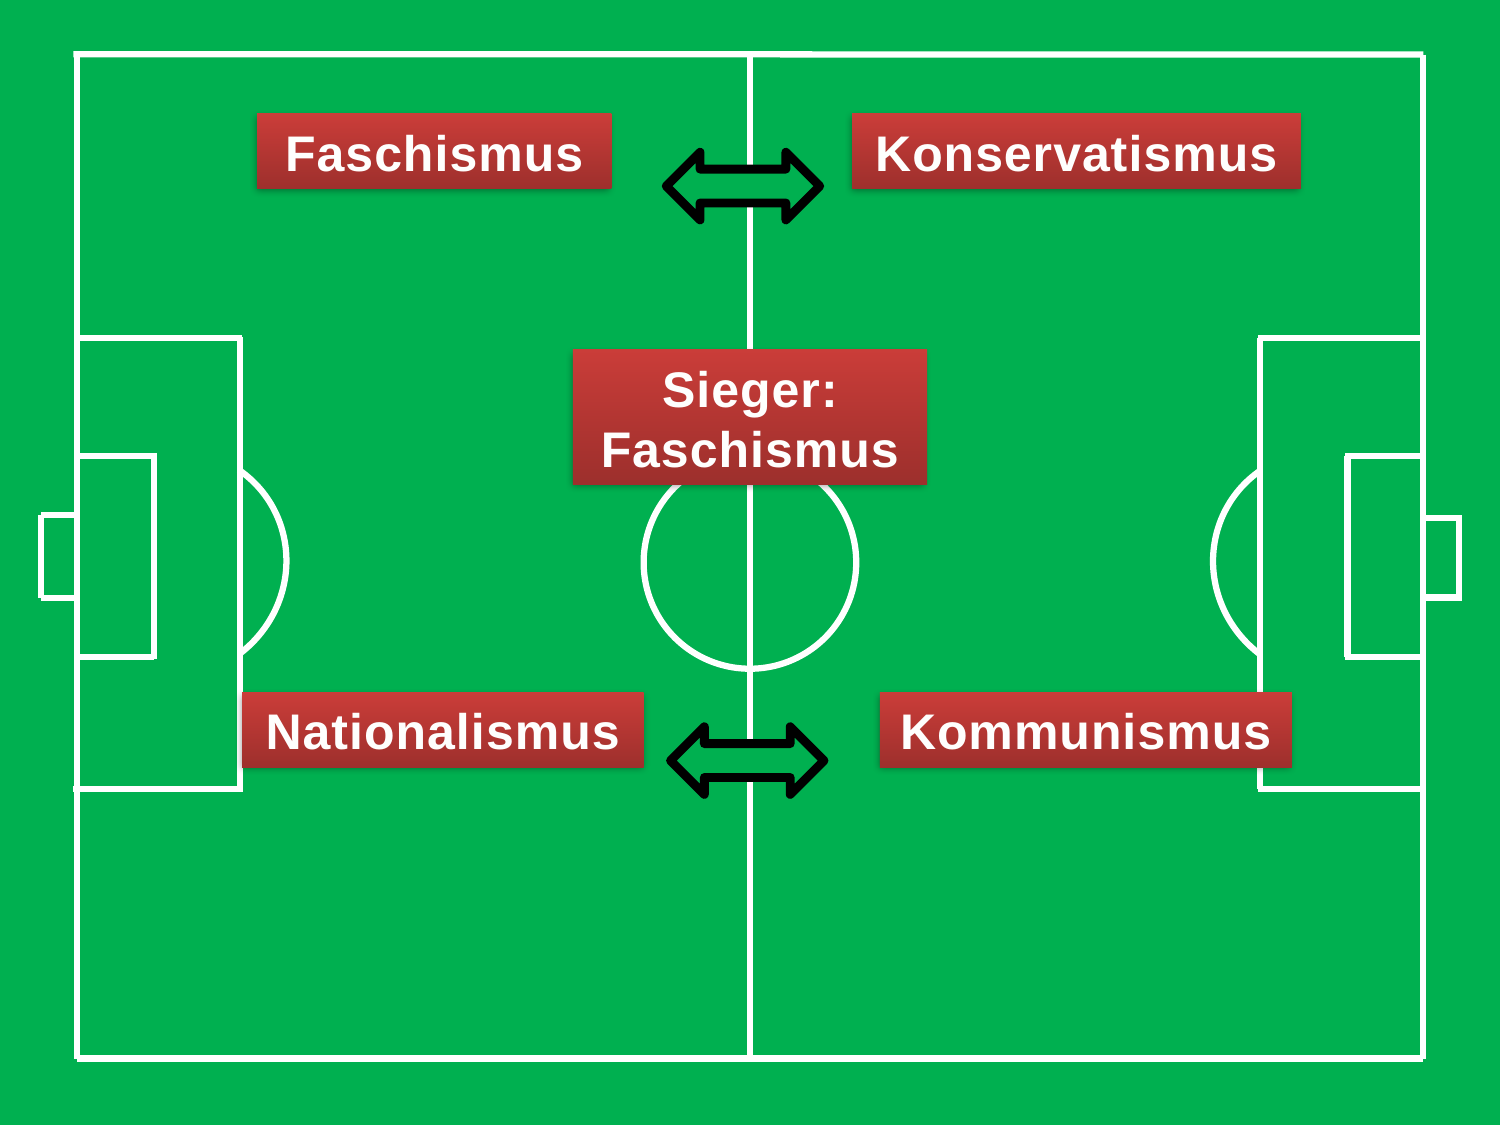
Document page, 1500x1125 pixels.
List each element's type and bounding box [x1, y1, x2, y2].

text_box [40, 53, 1463, 1059]
